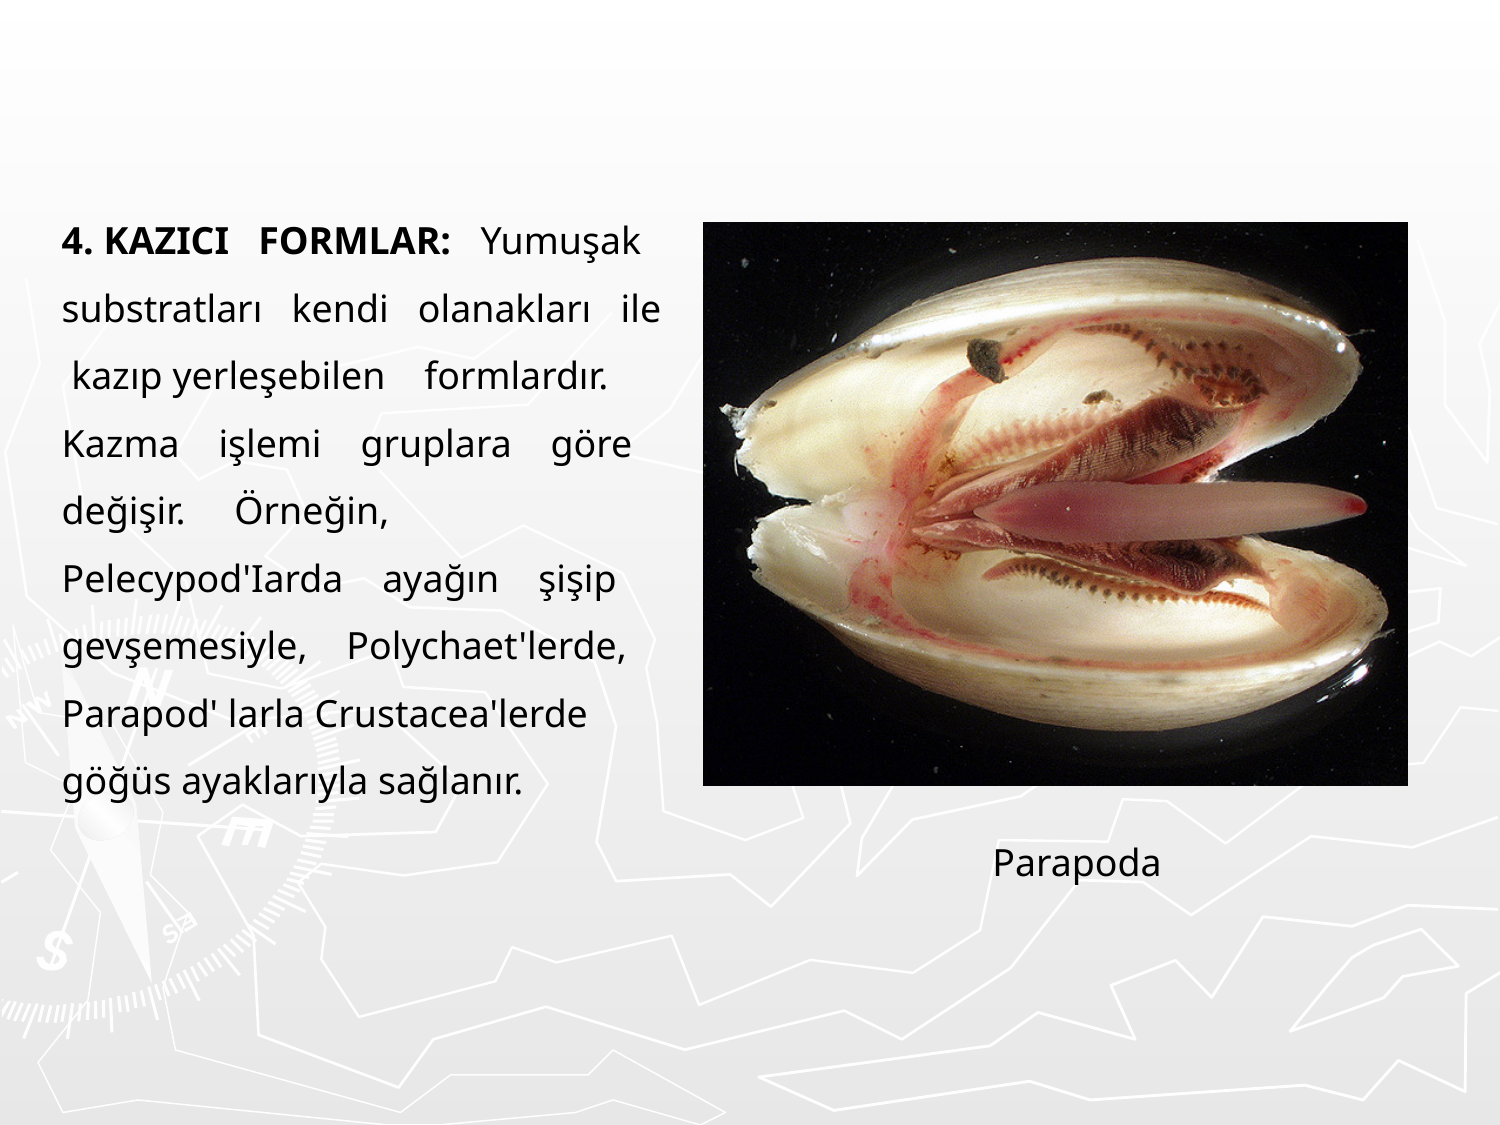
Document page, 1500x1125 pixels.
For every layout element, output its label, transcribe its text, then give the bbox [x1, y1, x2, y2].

text_box Parapoda [977, 831, 1177, 892]
picture [702, 222, 1408, 786]
text_box 4. KAZICI FORMLAR: Yumuşak substratları kendi olanakları ile kazıp yerleşebilen formlardır. Kazma işlemi gruplara göre değişir. Örneğin, Pelecypod'Iarda ayağın şişip gevşemesiyle, Polychaet'lerde, Parapod' larla Crustacea'lerde göğüs ayaklarıyla sağlanır. [46, 187, 692, 810]
